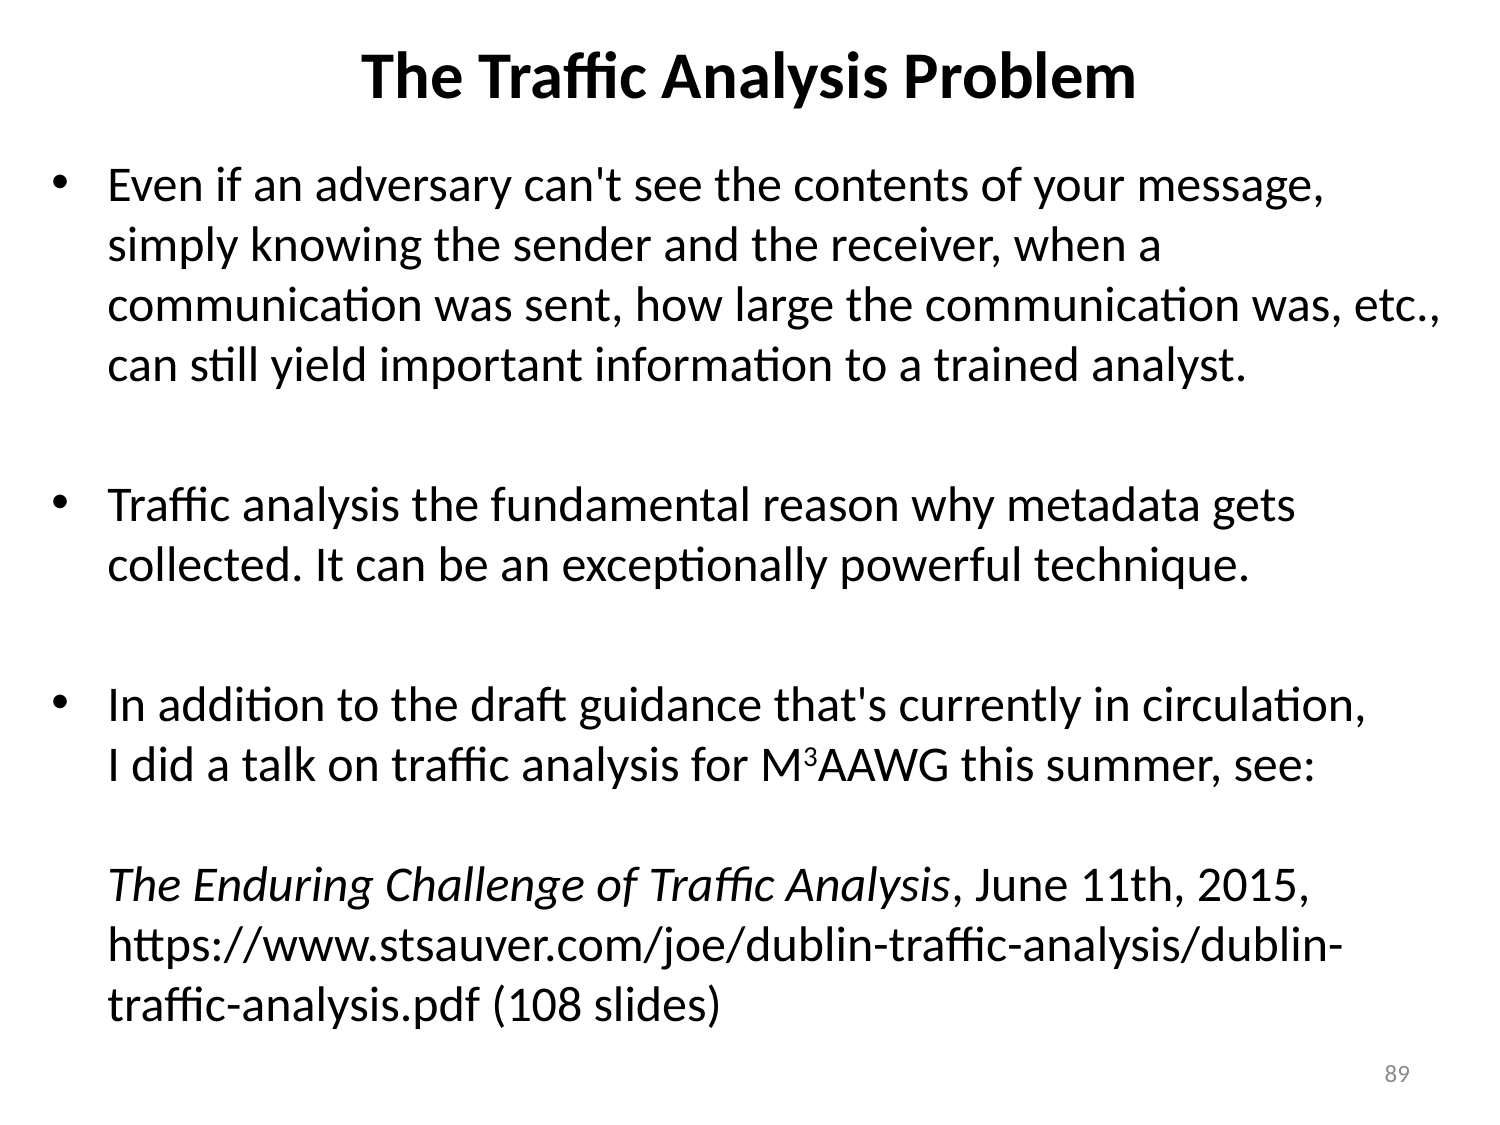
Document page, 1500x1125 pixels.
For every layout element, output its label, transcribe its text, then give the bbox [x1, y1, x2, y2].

list Even if an adversary can't see the contents of your message, simply knowing the sender and the receiver, when a communication was sent, how large the communication was, etc., can still yield important information to a trained analyst. Traffic analysis the fundamental reason why metadata gets collected. It can be an exceptionally powerful technique. In addition to the draft guidance that's currently in circulation, I did a talk on traffic analysis for M3AAWG this summer, see: The Enduring Challenge of Traffic Analysis, June 11th, 2015, https://www.stsauver.com/joe/dublin-traffic-analysis/dublin-traffic-analysis.pdf (108 slides) [36, 143, 1476, 1086]
title The Traffic Analysis Problem [75, 19, 1425, 124]
slide_number 89 [1074, 1042, 1425, 1103]
